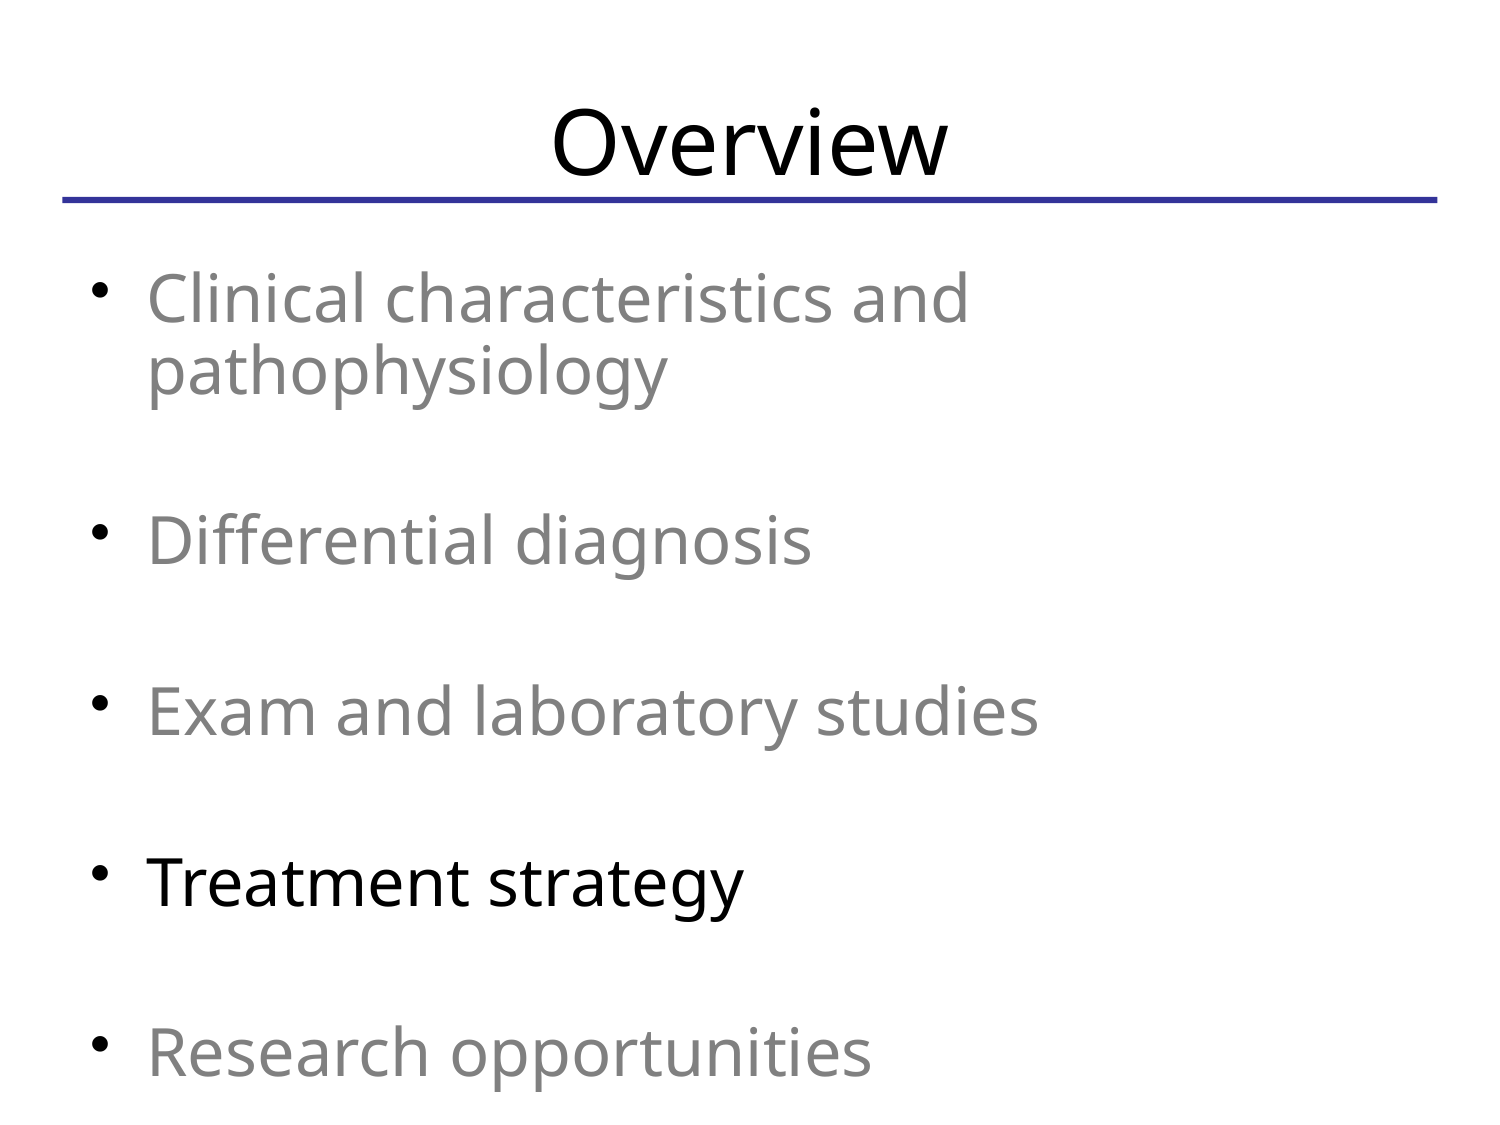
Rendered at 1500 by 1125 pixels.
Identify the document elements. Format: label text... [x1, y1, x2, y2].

list Clinical characteristics and pathophysiology Differential diagnosis Exam and laboratory studies Treatment strategy Research opportunities [74, 257, 1426, 1001]
title Overview [74, 44, 1426, 233]
